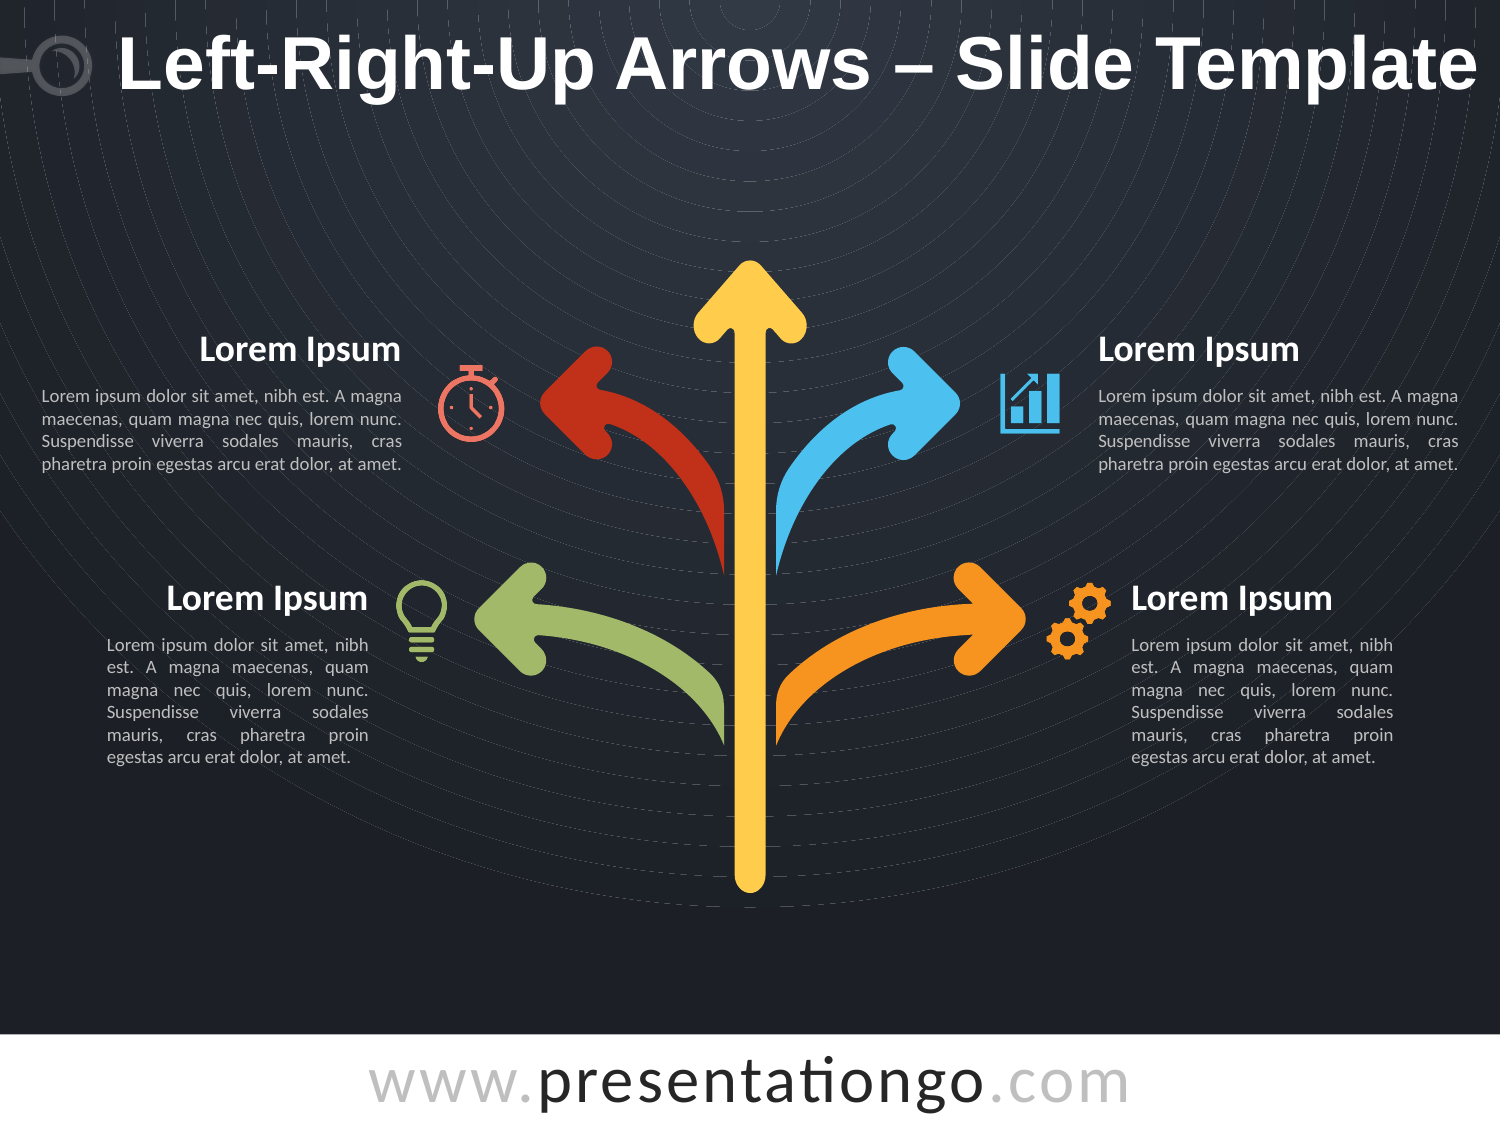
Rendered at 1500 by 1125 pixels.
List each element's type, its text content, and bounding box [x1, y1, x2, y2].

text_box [41, 316, 402, 506]
text_box [474, 562, 725, 746]
title Left-Right-Up Arrows – Slide Template [103, 17, 1500, 139]
text_box [693, 260, 807, 894]
picture [374, 574, 469, 668]
text_box [540, 346, 725, 576]
picture [1031, 574, 1126, 668]
picture [424, 356, 518, 451]
picture [988, 362, 1071, 445]
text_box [1098, 316, 1459, 506]
text_box [776, 562, 1026, 746]
text_box [776, 346, 961, 576]
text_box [1131, 564, 1394, 777]
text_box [106, 564, 369, 777]
